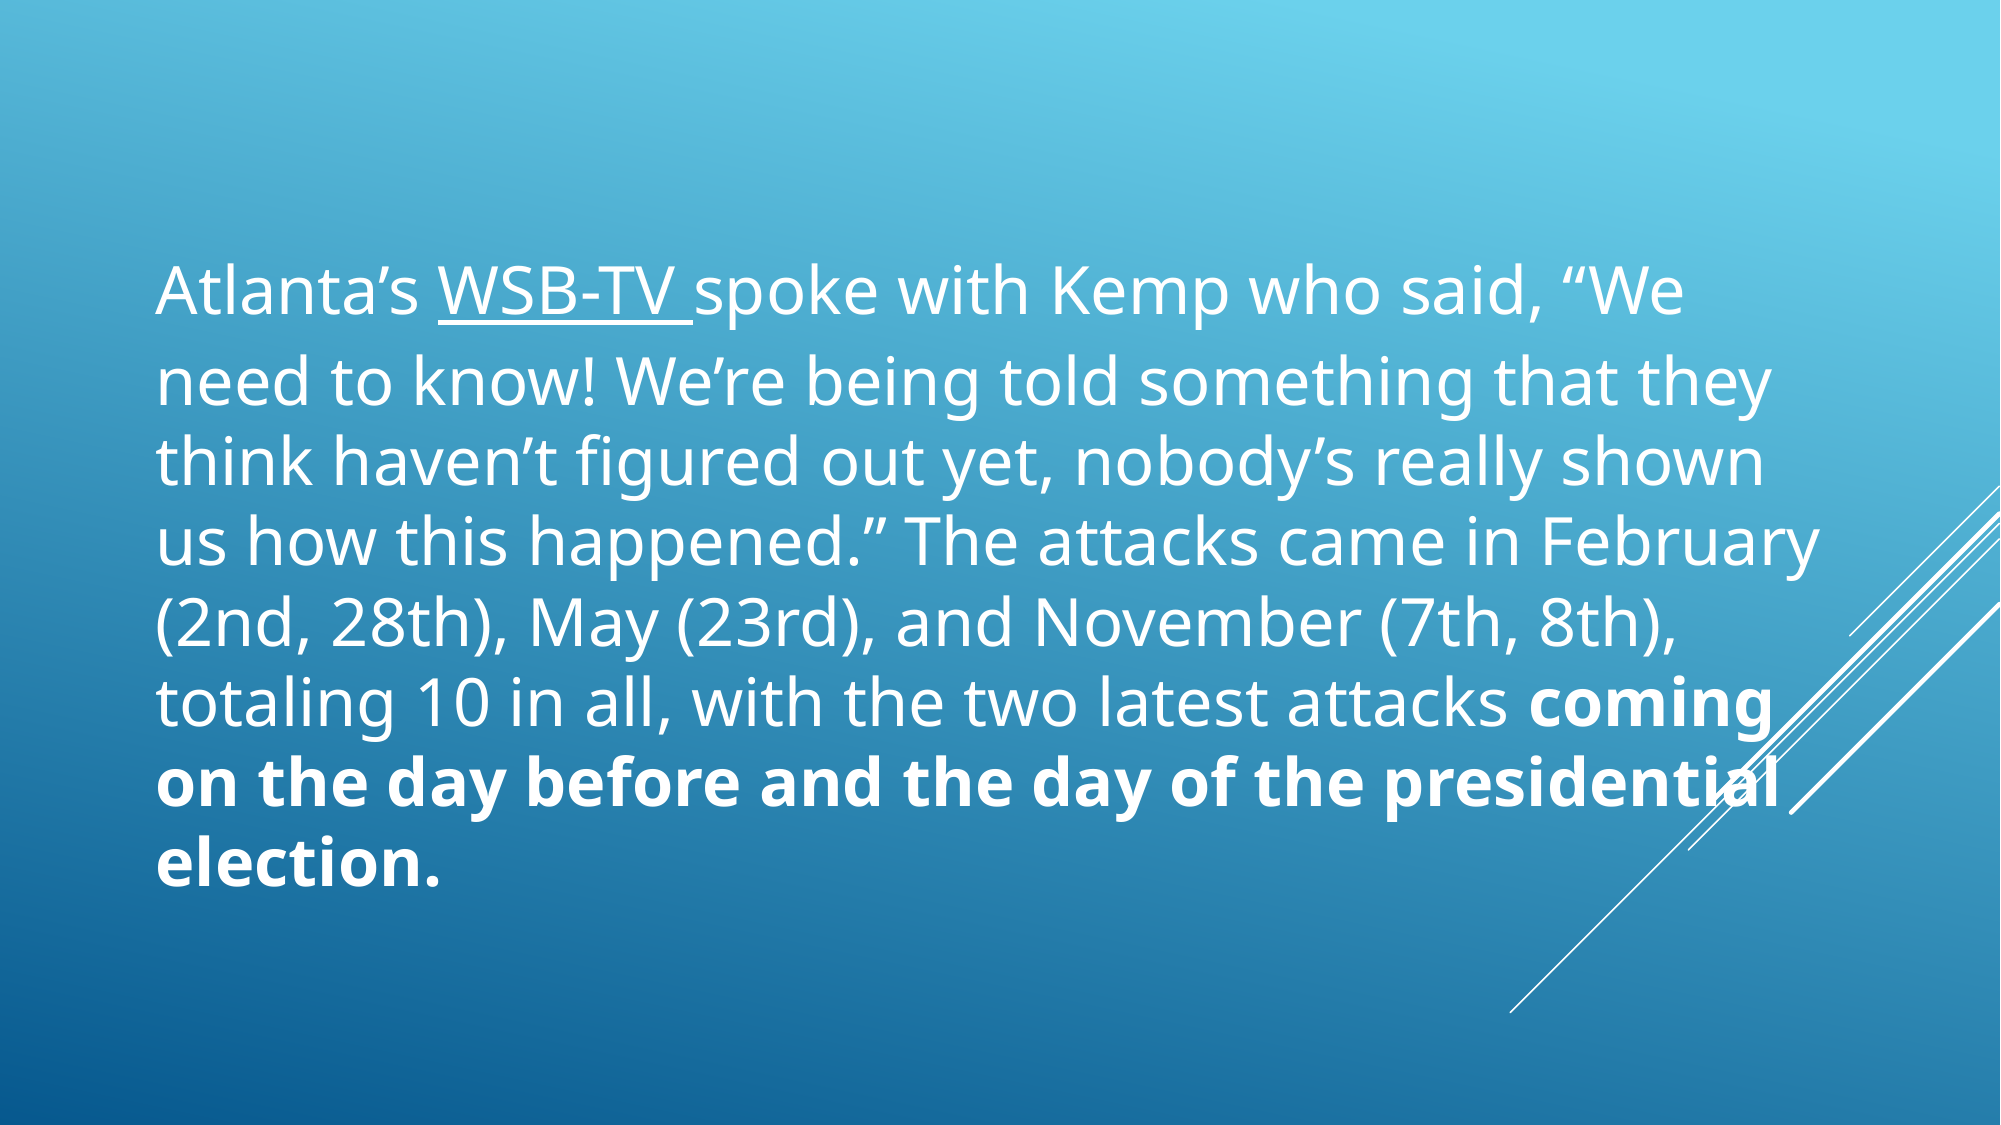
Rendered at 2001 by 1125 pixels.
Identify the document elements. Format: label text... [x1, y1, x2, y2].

list Atlanta’s WSB-TV spoke with Kemp who said, “We need to know! We’re being told something that they think haven’t figured out yet, nobody’s really shown us how this happened.” The attacks came in February (2nd, 28th), May (23rd), and November (7th, 8th), totaling 10 in all, with the two latest attacks coming on the day before and the day of the presidential election. [140, 55, 1839, 1093]
